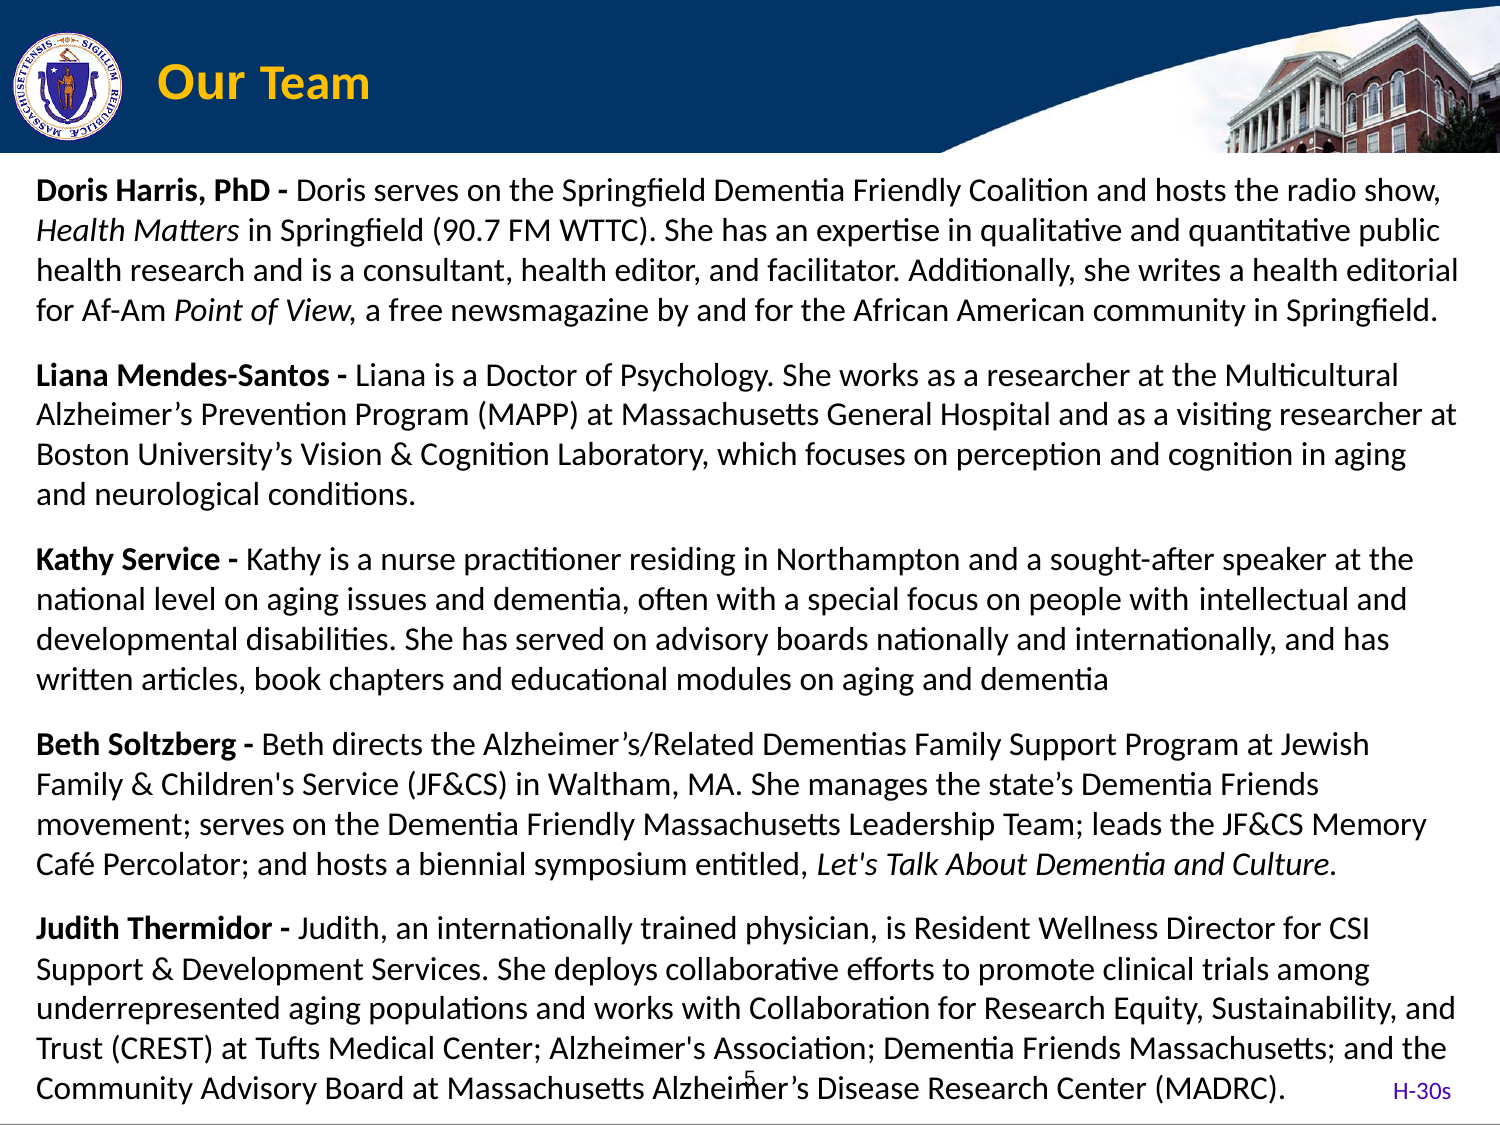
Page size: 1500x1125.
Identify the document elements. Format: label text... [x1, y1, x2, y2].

text_box Our Team [141, 27, 1201, 118]
picture [0, 0, 1500, 153]
text_box Doris Harris, PhD - Doris serves on the Springfield Dementia Friendly Coalition and hosts the radio show, Health Matters in Springfield (90.7 FM WTTC). She has an expertise in qualitative and quantitative public health research and is a consultant, health editor, and facilitator. Additionally, she writes a health editorial for Af-Am Point of View, a free newsmagazine by and for the African American community in Springfield. Liana Mendes-Santos - Liana is a Doctor of Psychology. She works as a researcher at the Multicultural Alzheimer’s Prevention Program (MAPP) at Massachusetts General Hospital and as a visiting researcher at Boston University’s Vision & Cognition Laboratory, which focuses on perception and cognition in aging and neurological conditions. Kathy Service - Kathy is a nurse practitioner residing in Northampton and a sought-after speaker at the national level on aging issues and dementia, often with a special focus on people with intellectual and developmental disabilities. She has served on advisory boards nationally and internationally, and has written articles, book chapters and educational modules on aging and dementia Beth Soltzberg - Beth directs the Alzheimer’s/Related Dementias Family Support Program at Jewish Family & Children's Service (JF&CS) in Waltham, MA. She manages the state’s Dementia Friends movement; serves on the Dementia Friendly Massachusetts Leadership Team; leads the JF&CS Memory Café Percolator; and hosts a biennial symposium entitled, Let's Talk About Dementia and Culture. Judith Thermidor - Judith, an internationally trained physician, is Resident Wellness Director for CSI Support & Development Services. She deploys collaborative efforts to promote clinical trials among underrepresented aging populations and works with Collaboration for Research Equity, Sustainability, and Trust (CREST) at Tufts Medical Center; Alzheimer's Association; Dementia Friends Massachusetts; and the Community Advisory Board at Massachusetts Alzheimer’s Disease Research Center (MADRC). H-30s [21, 160, 1479, 1114]
